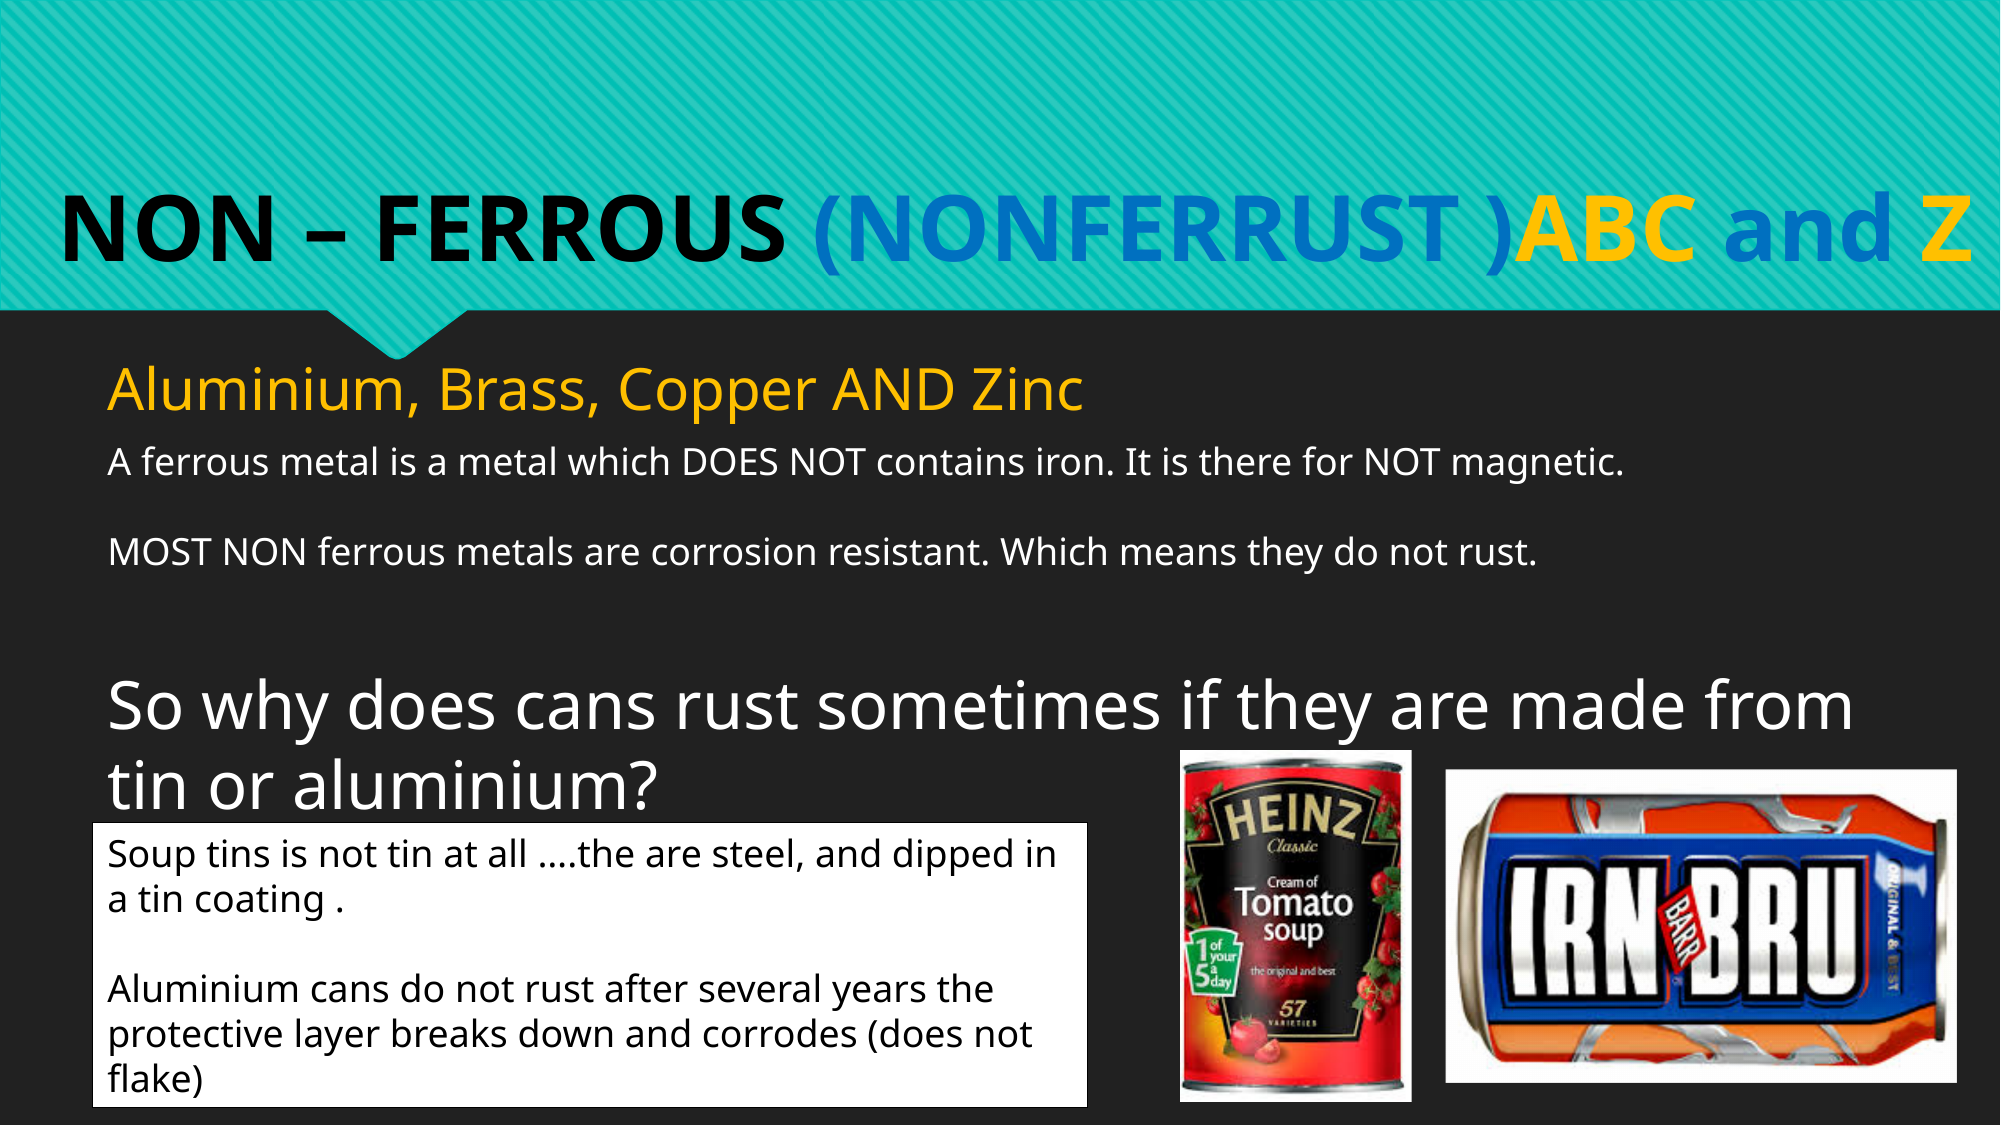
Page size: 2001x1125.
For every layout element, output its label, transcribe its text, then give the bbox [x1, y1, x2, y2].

text_box Soup tins is not tin at all ….the are steel, and dipped in a tin coating . Aluminium cans do not rust after several years the protective layer breaks down and corrodes (does not flake) [92, 822, 1088, 1108]
picture [1179, 750, 1412, 1103]
picture [1446, 670, 1956, 1125]
text_box Aluminium, Brass, Copper AND Zinc [92, 345, 1314, 430]
text_box NON – FERROUS (NONFERRUST )ABC and Z [42, 162, 2000, 288]
text_box A ferrous metal is a metal which DOES NOT contains iron. It is there for NOT magnetic. MOST NON ferrous metals are corrosion resistant. Which means they do not rust. So why does cans rust sometimes if they are made from tin or aluminium? [92, 430, 1957, 876]
